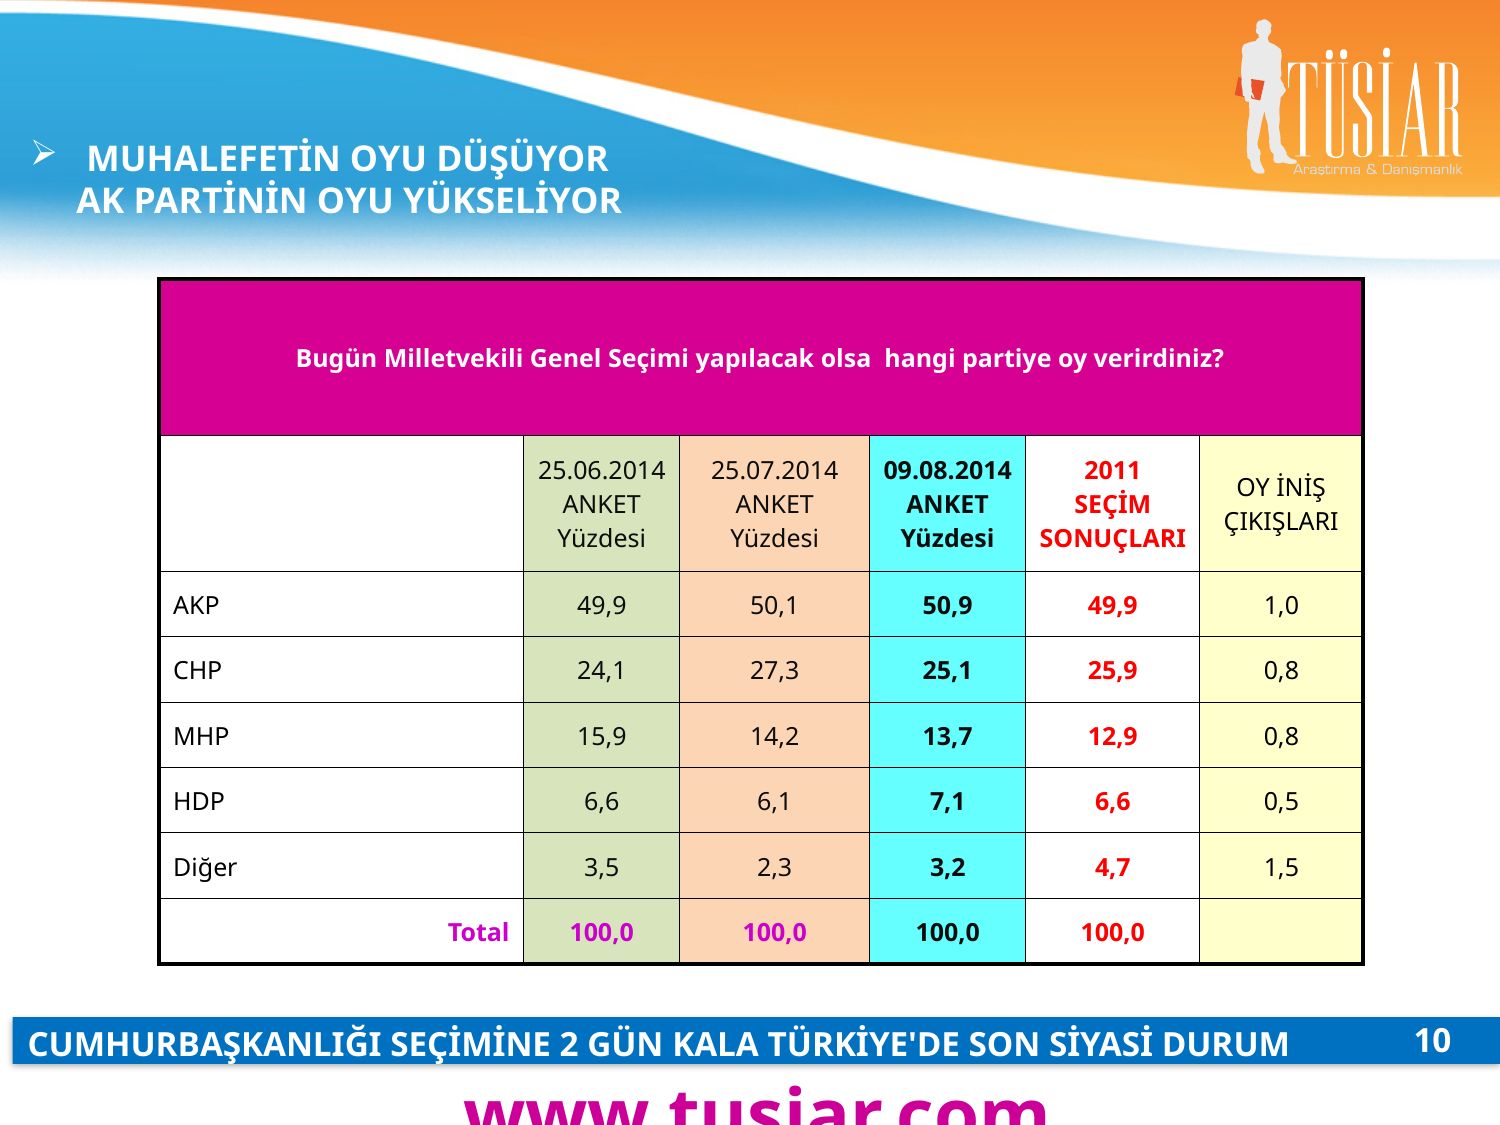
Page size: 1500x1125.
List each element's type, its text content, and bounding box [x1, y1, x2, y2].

table_cell 12,9 [1026, 703, 1199, 767]
table_cell 1,5 [1200, 833, 1361, 898]
table_cell 2,3 [680, 833, 869, 898]
table_cell 49,9 [1026, 572, 1199, 636]
table_cell OY İNİŞ ÇIKIŞLARI [1200, 436, 1361, 571]
table_cell 15,9 [524, 703, 679, 767]
table_cell 27,3 [680, 637, 869, 702]
table_cell 100,0 [524, 899, 679, 962]
table_cell 0,5 [1200, 768, 1361, 832]
table_cell 14,2 [680, 703, 869, 767]
table_cell 25.07.2014 ANKET Yüzdesi [680, 436, 869, 571]
table_cell 25,9 [1026, 637, 1199, 702]
table_cell 100,0 [870, 899, 1025, 962]
table_cell 7,1 [870, 768, 1025, 832]
table_cell CHP [161, 637, 523, 702]
table_cell 6,6 [1026, 768, 1199, 832]
table_cell HDP [161, 768, 523, 832]
table_cell 50,9 [870, 572, 1025, 636]
table_cell 3,5 [524, 833, 679, 898]
table_cell 2011 SEÇİM SONUÇLARI [1026, 436, 1199, 571]
table_cell 3,2 [870, 833, 1025, 898]
table_cell 0,8 [1200, 637, 1361, 702]
table_cell 25.06.2014 ANKET Yüzdesi [524, 436, 679, 571]
table_cell MHP [161, 703, 523, 767]
table_cell [1200, 899, 1361, 962]
text_box MUHALEFETİN OYU DÜŞÜYOR AK PARTİNİN OYU YÜKSELİYOR [15, 128, 831, 228]
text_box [12, 1011, 1500, 1125]
table_cell [161, 436, 523, 571]
table_cell 6,1 [680, 768, 869, 832]
table_cell AKP [161, 572, 523, 636]
table_cell 100,0 [680, 899, 869, 962]
picture [0, 0, 1500, 1125]
table_cell 49,9 [524, 572, 679, 636]
table_cell 100,0 [1026, 899, 1199, 962]
table_header Bugün Milletvekili Genel Seçimi yapılacak olsa hangi partiye oy verirdiniz? [161, 281, 1361, 435]
table_cell 6,6 [524, 768, 679, 832]
table_cell 4,7 [1026, 833, 1199, 898]
table_cell 09.08.2014 ANKET Yüzdesi [870, 436, 1025, 571]
table_cell 0,8 [1200, 703, 1361, 767]
table_cell 13,7 [870, 703, 1025, 767]
table_cell Total [161, 899, 523, 962]
table_cell 50,1 [680, 572, 869, 636]
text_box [1234, 18, 1464, 177]
table_cell Diğer [161, 833, 523, 898]
table_cell 1,0 [1200, 572, 1361, 636]
table_cell 25,1 [870, 637, 1025, 702]
table_cell 24,1 [524, 637, 679, 702]
